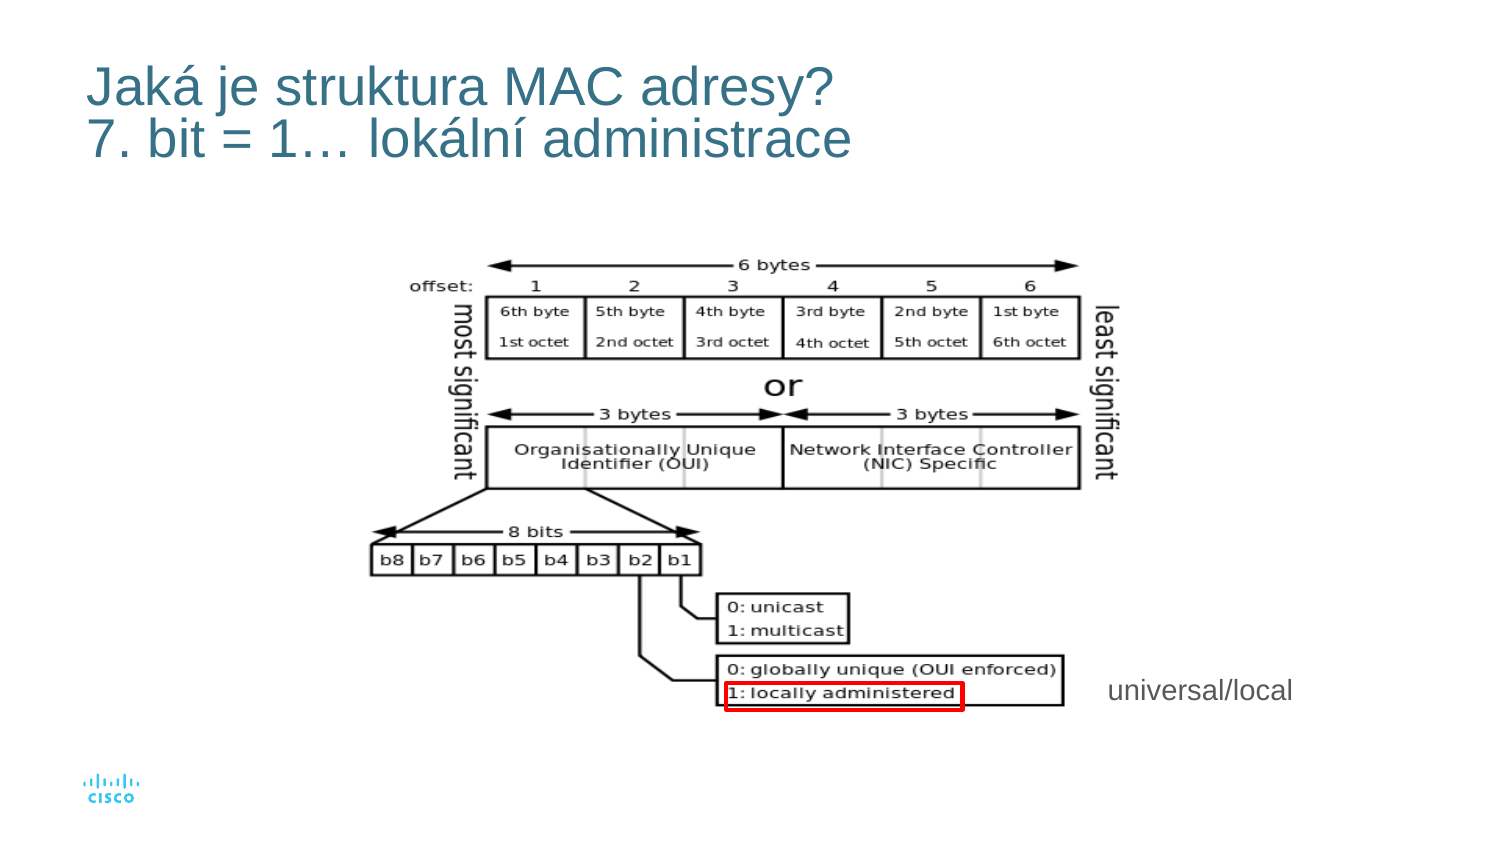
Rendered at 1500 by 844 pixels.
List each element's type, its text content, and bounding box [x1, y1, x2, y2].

text_box universal/local [1135, 664, 1364, 714]
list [347, 235, 1129, 730]
title Jaká je struktura MAC adresy? 7. bit = 1… lokální administrace [71, 55, 1441, 176]
